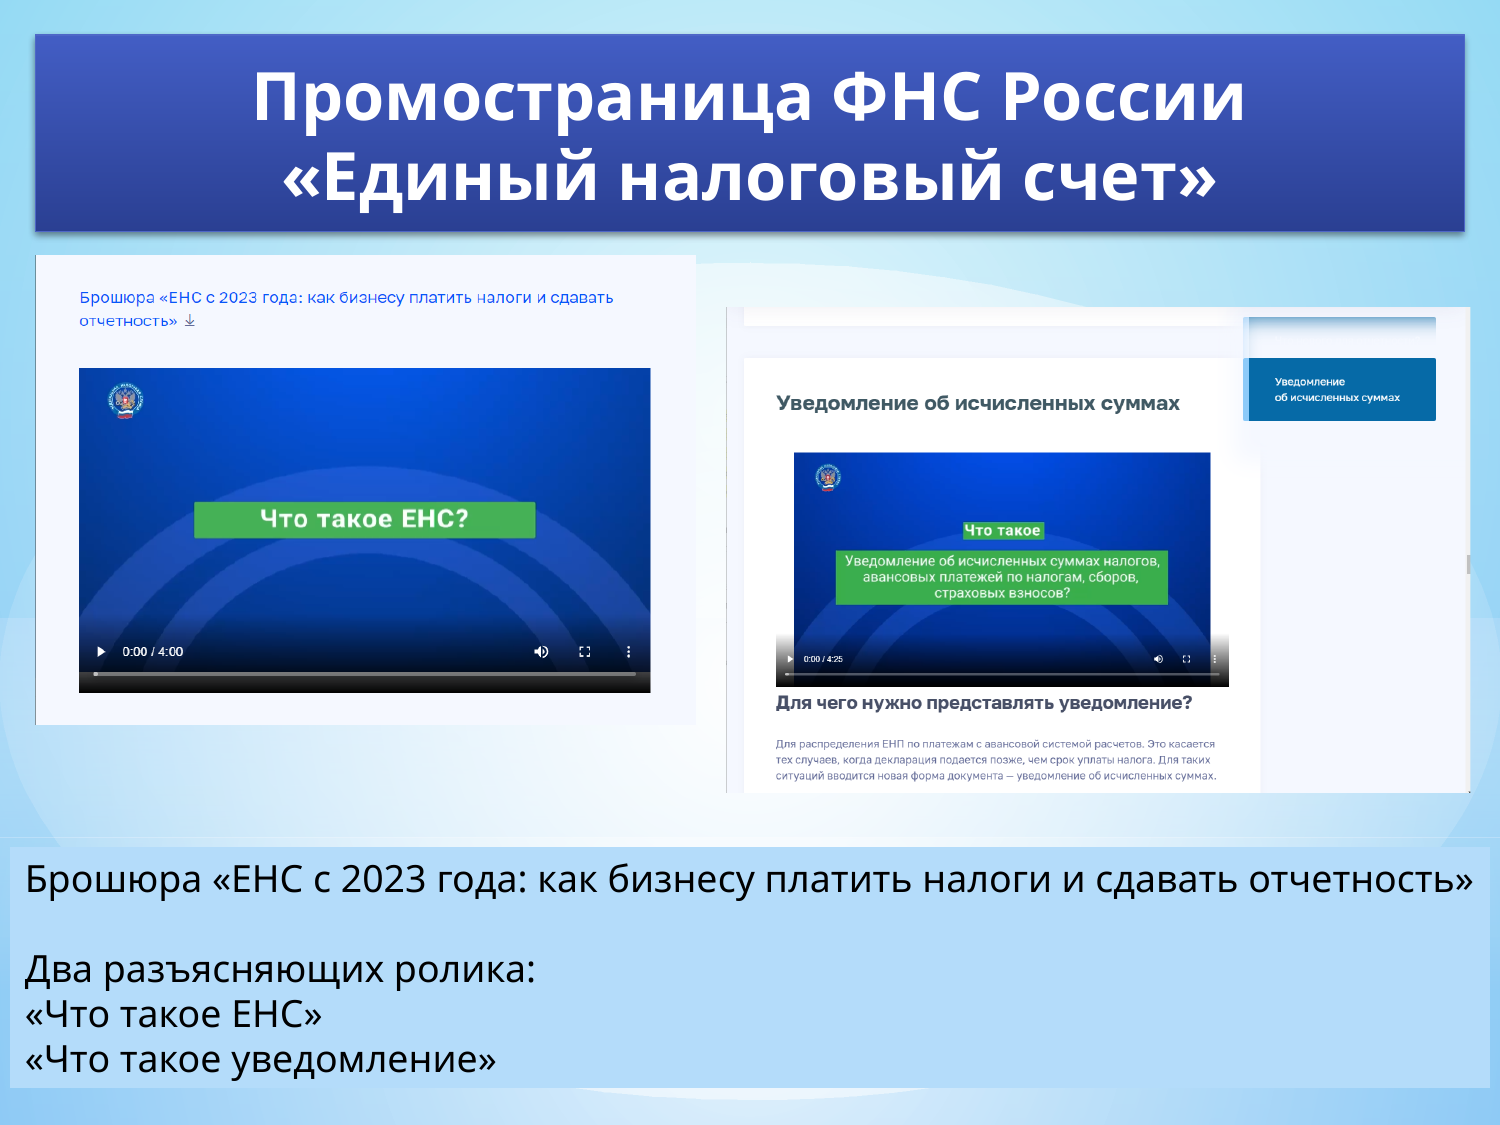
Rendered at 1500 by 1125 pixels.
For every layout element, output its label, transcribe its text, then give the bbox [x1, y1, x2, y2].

text_box Брошюра «ЕНС с 2023 года: как бизнесу платить налоги и сдавать отчетность» Два разъясняющих ролика: «Что такое ЕНС» «Что такое уведомление» [10, 847, 1490, 1088]
picture [726, 307, 1471, 793]
picture [35, 255, 697, 726]
text_box Промостраница ФНС России «Единый налоговый счет» [35, 34, 1465, 232]
